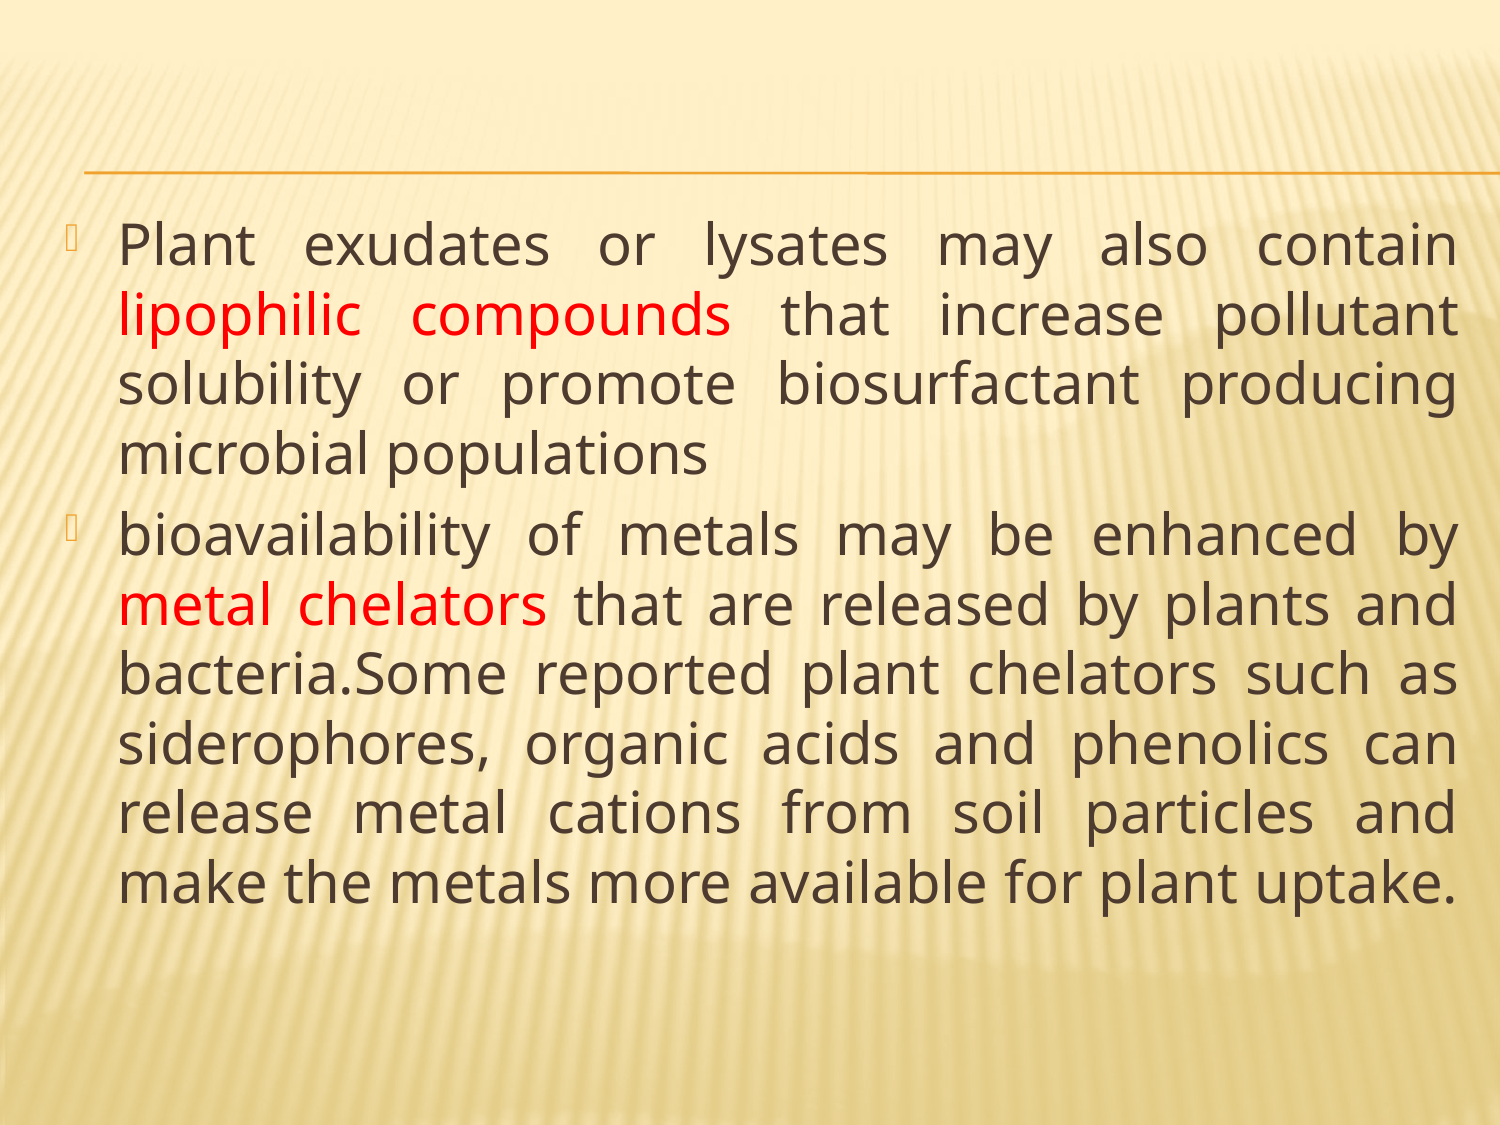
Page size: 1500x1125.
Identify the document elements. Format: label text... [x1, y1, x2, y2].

list Plant exudates or lysates may also contain lipophilic compounds that increase pollutant solubility or promote biosurfactant producing microbial populations bioavailability of metals may be enhanced by metal chelators that are released by plants and bacteria.Some reported plant chelators such as siderophores, organic acids and phenolics can release metal cations from soil particles and make the metals more available for plant uptake. [50, 200, 1475, 998]
